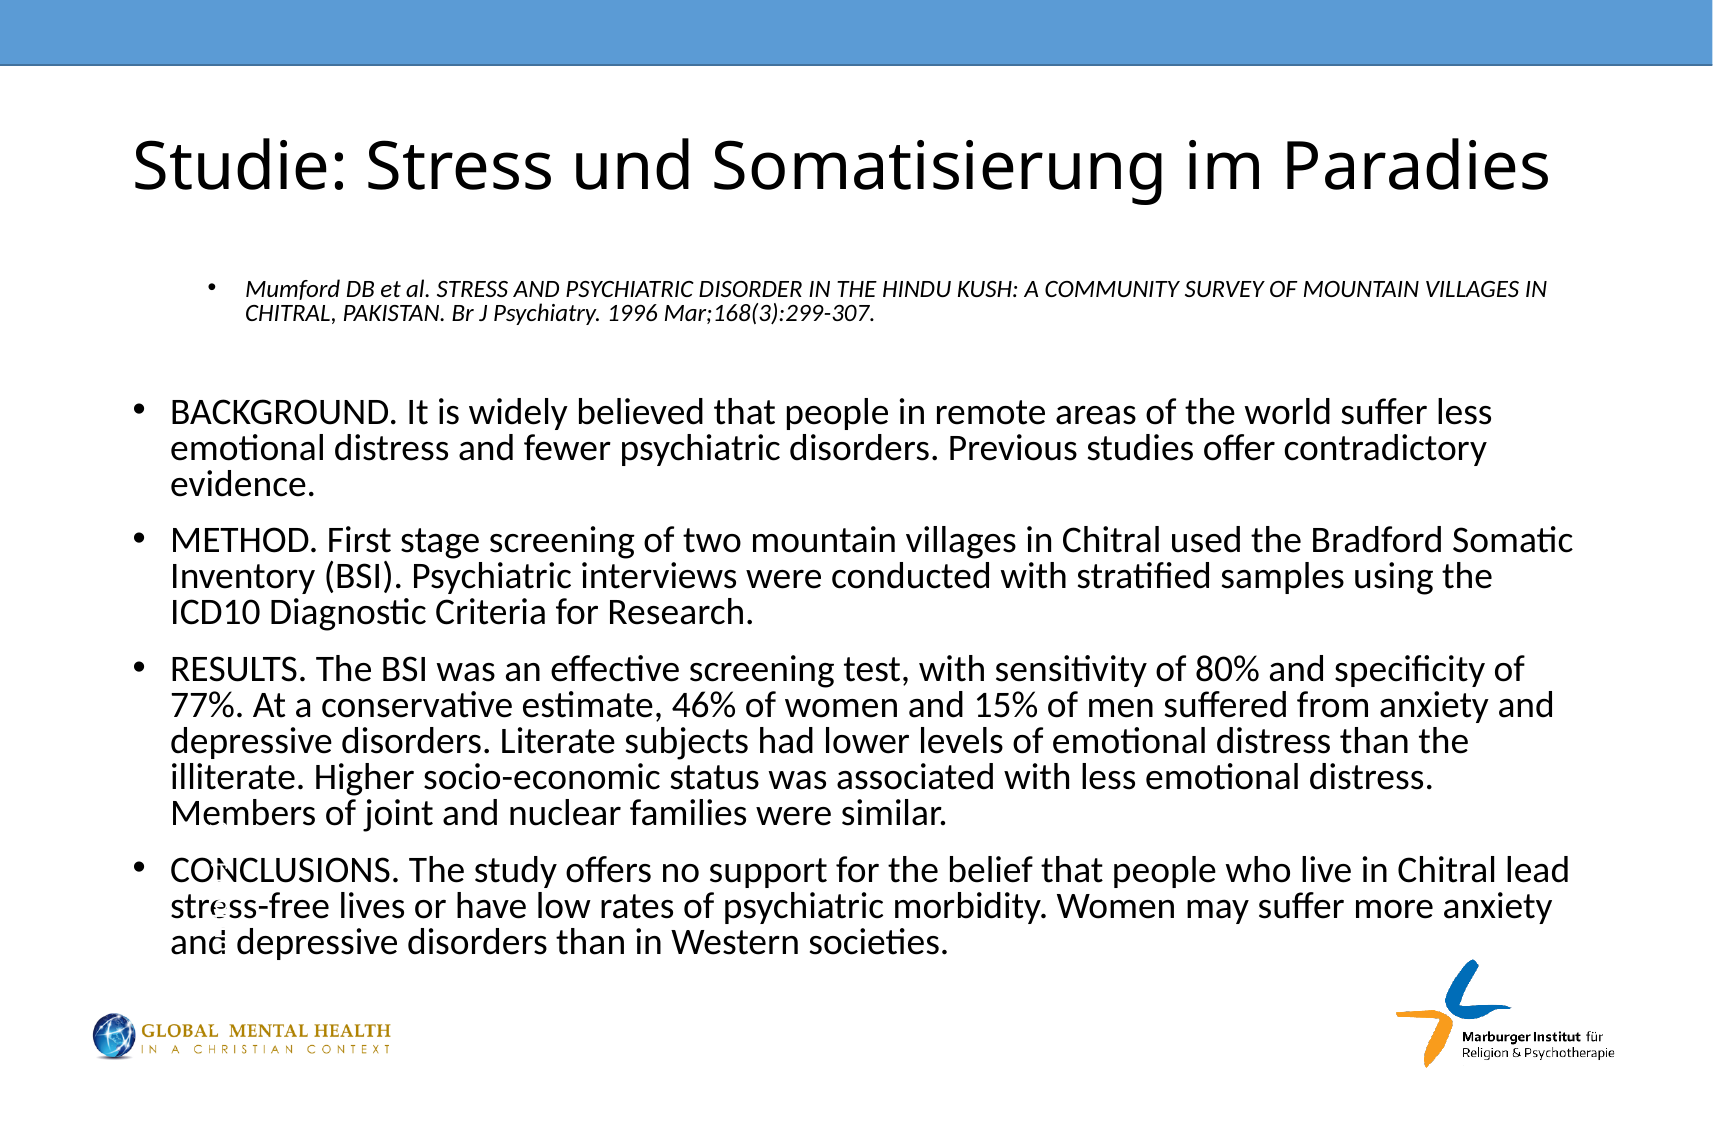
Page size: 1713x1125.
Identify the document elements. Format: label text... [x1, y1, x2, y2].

title Studie: Stress und Somatisierung im Paradies [117, 86, 1595, 249]
text_box Nach Mumford 1996 [194, 408, 240, 1047]
list Mumford DB et al. STRESS AND PSYCHIATRIC DISORDER IN THE HINDU KUSH: A COMMUNITY SURVEY OF MOUNTAIN VILLAGES IN CHITRAL, PAKISTAN. Br J Psychiatry. 1996 Mar;168(3):299-307. BACKGROUND. It is widely believed that people in remote areas of the world suffer less emotional distress and fewer psychiatric disorders. Previous studies offer contradictory evidence. METHOD. First stage screening of two mountain villages in Chitral used the Bradford Somatic Inventory (BSI). Psychiatric interviews were conducted with stratified samples using the ICD10 Diagnostic Criteria for Research. RESULTS. The BSI was an effective screening test, with sensitivity of 80% and specificity of 77%. At a conservative estimate, 46% of women and 15% of men suffered from anxiety and depressive disorders. Literate subjects had lower levels of emotional distress than the illiterate. Higher socio-economic status was associated with less emotional distress. Members of joint and nuclear families were similar. CONCLUSIONS. The study offers no support for the belief that people who live in Chitral lead stress-free lives or have low rates of psychiatric morbidity. Women may suffer more anxiety and depressive disorders than in Western societies. [117, 270, 1595, 1014]
picture [1392, 954, 1622, 1072]
picture [90, 1009, 395, 1061]
